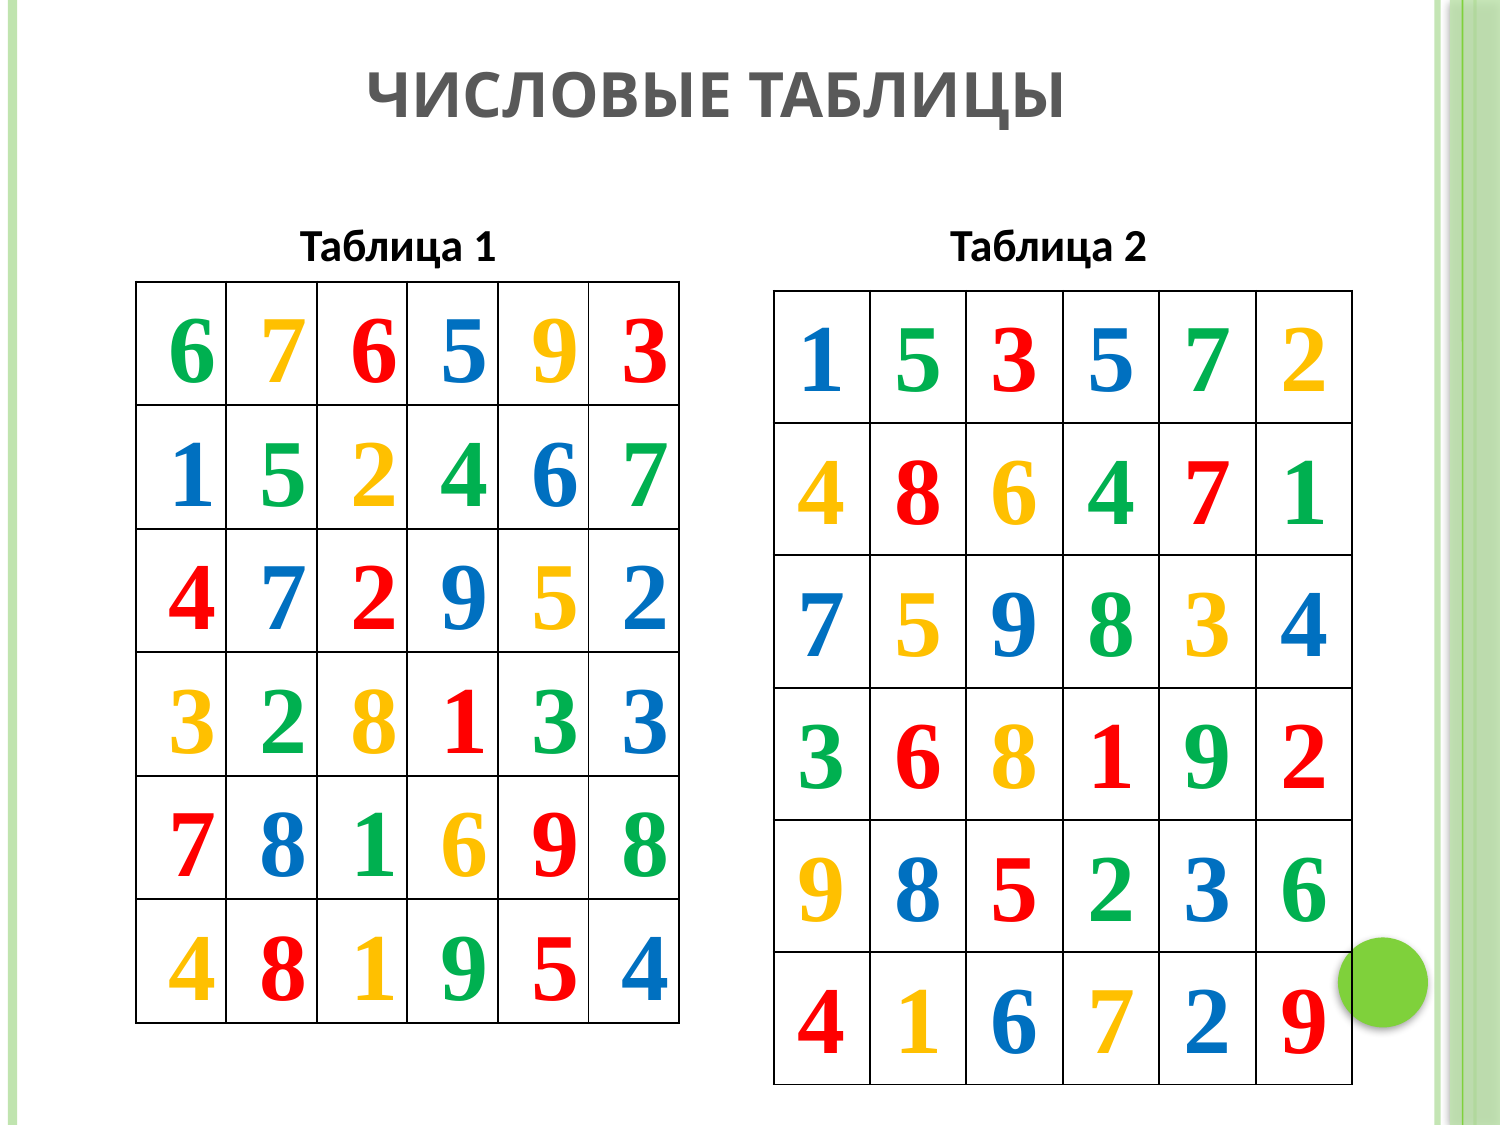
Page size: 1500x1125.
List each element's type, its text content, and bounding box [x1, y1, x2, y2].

table_cell 8 [967, 689, 1062, 819]
table_cell 1 [318, 777, 406, 898]
table_header 5 [408, 323, 497, 404]
table_cell 4 [1064, 424, 1158, 554]
table_cell 1 [318, 900, 406, 1022]
table_cell 3 [589, 653, 678, 775]
table_cell 5 [499, 530, 588, 651]
table_header 7 [1160, 323, 1255, 422]
table_cell 6 [871, 689, 965, 819]
table_cell 9 [408, 900, 497, 1022]
table_cell 6 [408, 777, 497, 898]
table_cell 4 [137, 900, 225, 1022]
table_cell 9 [1160, 689, 1255, 819]
table_cell 4 [589, 900, 678, 1022]
table_cell 9 [775, 821, 869, 951]
table_cell 2 [227, 653, 316, 775]
text_box Таблица 1 [100, 207, 832, 323]
table_cell 8 [871, 424, 965, 554]
table_cell 6 [499, 406, 588, 528]
table_header 5 [871, 323, 965, 422]
table_cell 2 [589, 530, 678, 651]
table_cell 5 [499, 900, 588, 1022]
table_cell 7 [589, 406, 678, 528]
table_cell 2 [1064, 821, 1158, 951]
table_cell 1 [408, 653, 497, 775]
table_cell 7 [137, 777, 225, 898]
table_cell 1 [1064, 689, 1158, 819]
table_cell 9 [408, 530, 497, 651]
table_header 3 [589, 323, 678, 404]
table_cell 7 [1064, 953, 1158, 1084]
table_cell 2 [1257, 689, 1351, 819]
table_cell 2 [1160, 953, 1255, 1084]
table_cell 8 [318, 653, 406, 775]
table_cell 9 [499, 777, 588, 898]
table_cell 1 [871, 953, 965, 1084]
table_cell 1 [1257, 424, 1351, 554]
table_header 6 [137, 323, 225, 404]
table_cell 7 [227, 530, 316, 651]
table_cell 3 [775, 689, 869, 819]
title Числовые таблицы [75, 45, 1300, 138]
table_header 1 [775, 292, 869, 422]
table_cell 3 [1160, 556, 1255, 687]
table_cell 9 [1257, 953, 1351, 1084]
table_cell 8 [871, 821, 965, 951]
table_cell 6 [967, 424, 1062, 554]
table_cell 4 [775, 953, 869, 1084]
table_cell 8 [227, 777, 316, 898]
table_cell 2 [318, 530, 406, 651]
table_header 9 [499, 323, 588, 404]
table_cell 3 [499, 653, 588, 775]
table_cell 2 [318, 406, 406, 528]
table_header 6 [318, 323, 406, 404]
table_cell 8 [1064, 556, 1158, 687]
table_header 2 [1257, 323, 1351, 422]
table_cell 7 [1160, 424, 1255, 554]
table_cell 5 [967, 821, 1062, 951]
table_cell 4 [137, 530, 225, 651]
table_cell 1 [137, 406, 225, 528]
table_cell 3 [137, 653, 225, 775]
table_cell 8 [589, 777, 678, 898]
table_cell 9 [967, 556, 1062, 687]
table_header 5 [1064, 323, 1158, 422]
table_cell 4 [408, 406, 497, 528]
table_header 3 [967, 323, 1062, 422]
table_cell 4 [1257, 556, 1351, 687]
table_cell 4 [775, 424, 869, 554]
table_cell 5 [227, 406, 316, 528]
text_box Таблица 2 [832, 207, 1353, 323]
table_cell 6 [1257, 821, 1351, 951]
table_cell 7 [775, 556, 869, 687]
table_header 7 [227, 323, 316, 404]
table_cell 8 [227, 900, 316, 1022]
table_cell 3 [1160, 821, 1255, 951]
table_cell 6 [967, 953, 1062, 1084]
table_cell 5 [871, 556, 965, 687]
